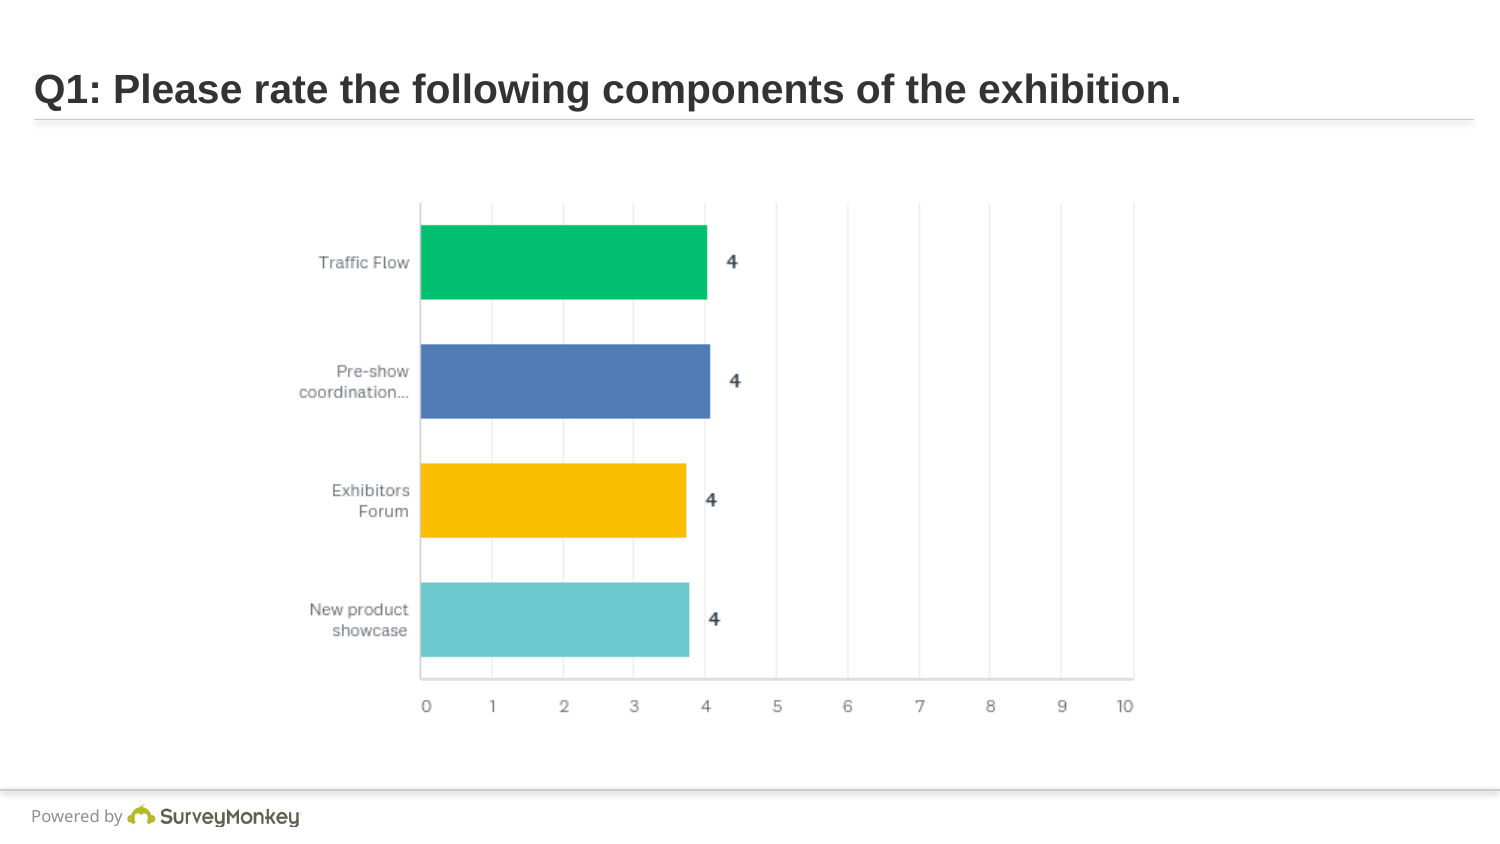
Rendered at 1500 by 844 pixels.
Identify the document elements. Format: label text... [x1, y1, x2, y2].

title Q1: Please rate the following components of the exhibition. [18, 54, 1369, 119]
picture [250, 203, 1135, 755]
